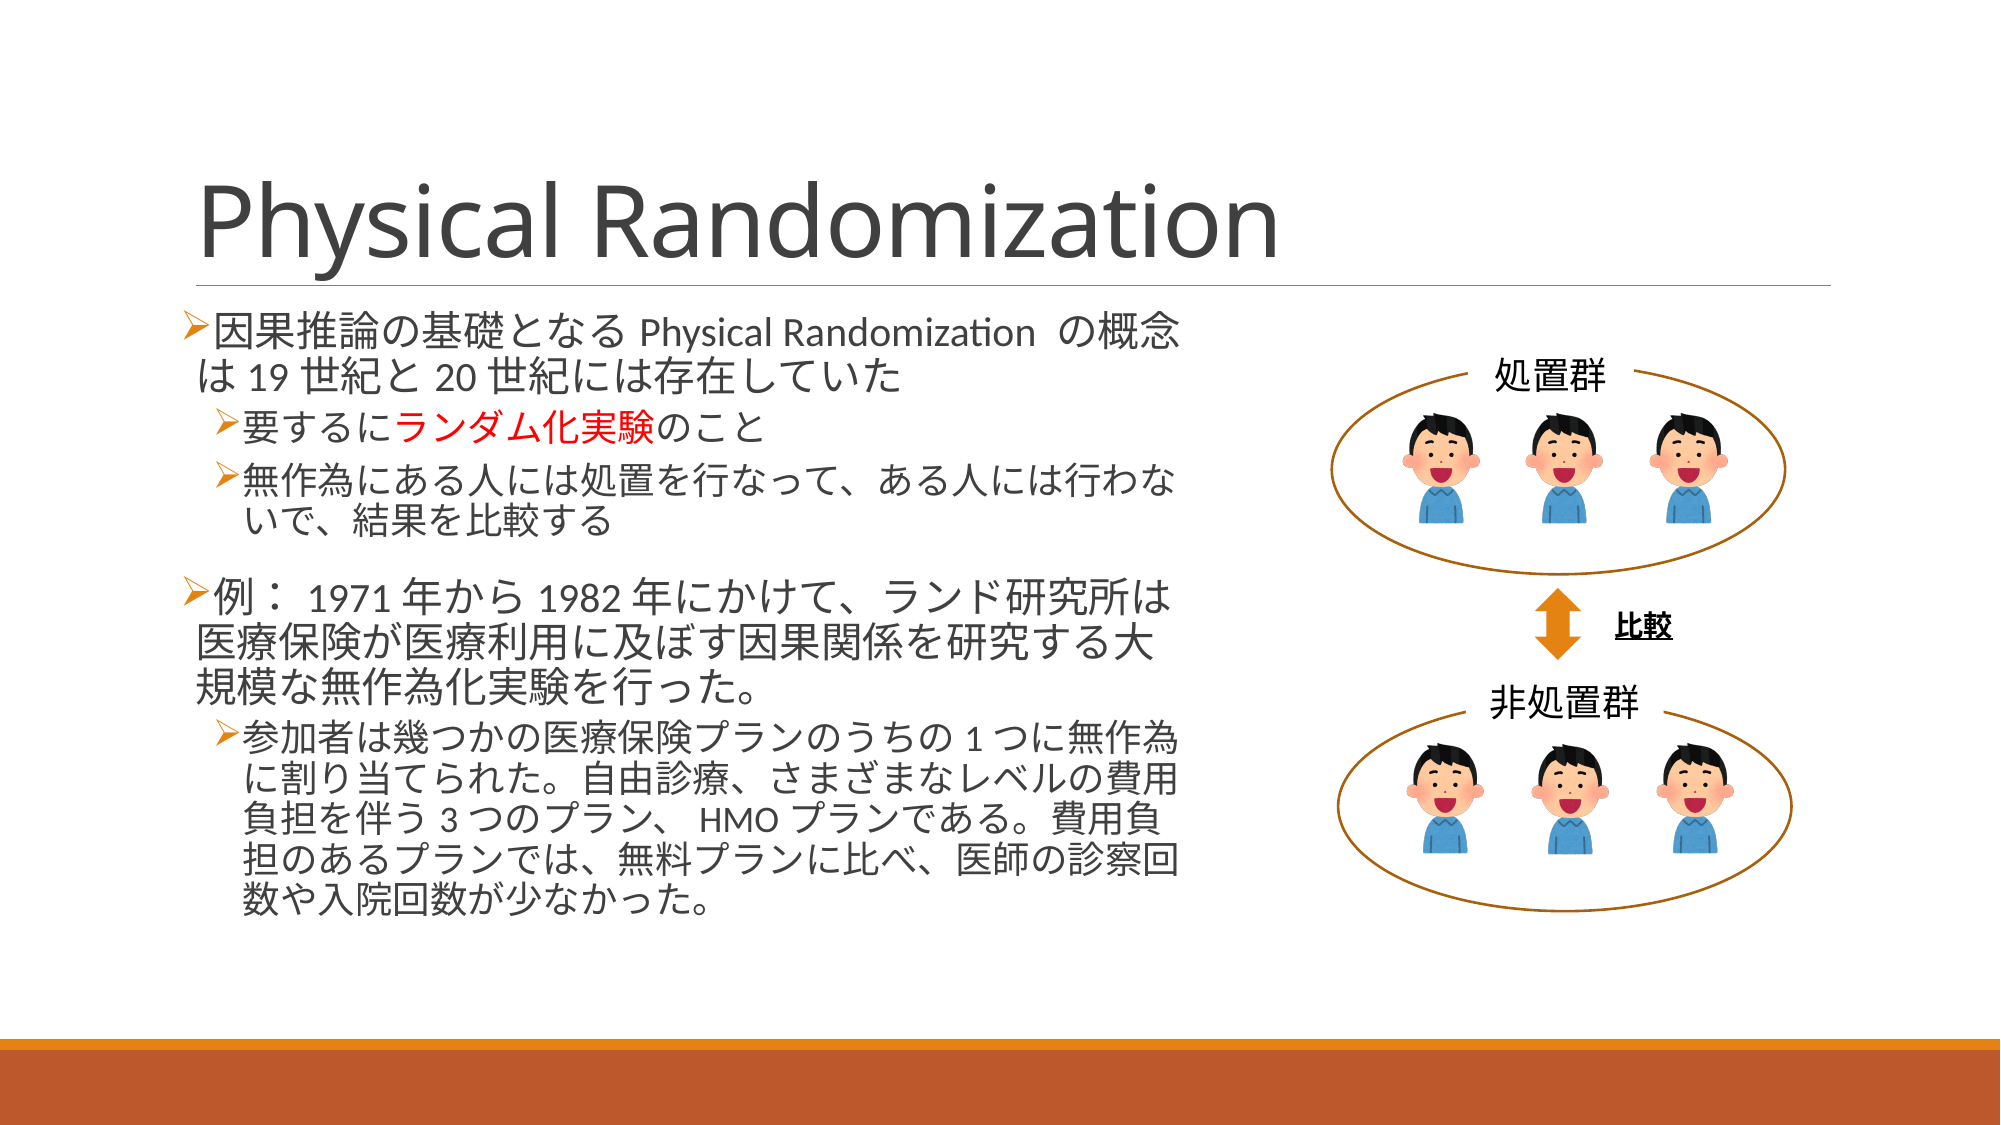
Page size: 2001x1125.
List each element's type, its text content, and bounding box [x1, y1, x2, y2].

list 因果推論の基礎となるPhysical Randomization の概念は19世紀と20世紀には存在していた 要するにランダム化実験のこと 無作為にある人には処置を行なって、ある人には行わないで、結果を比較する 例：1971年から1982年にかけて、ランド研究所は医療保険が医療利用に及ぼす因果関係を研究する大規模な無作為化実験を行った。 参加者は幾つかの医療保険プランのうちの1つに無作為に割り当てられた。自由診療、さまざまなレベルの費用負担を伴う3つのプラン、HMOプランである。費用負担のあるプランでは、無料プランに比べ、医師の診察回数や入院回数が少なかった。 [180, 302, 1182, 963]
text_box 処置群 [1467, 345, 1634, 405]
picture [1396, 741, 1494, 856]
text_box [1330, 369, 1787, 576]
text_box 比較 [1599, 599, 1713, 650]
picture [1646, 742, 1744, 857]
text_box [1336, 710, 1793, 913]
picture [1521, 742, 1619, 857]
picture [1640, 411, 1738, 526]
text_box [1533, 587, 1583, 661]
title Physical Randomization [180, 47, 1830, 285]
picture [1393, 412, 1491, 527]
picture [1516, 412, 1614, 527]
text_box 非処置群 [1465, 671, 1664, 732]
